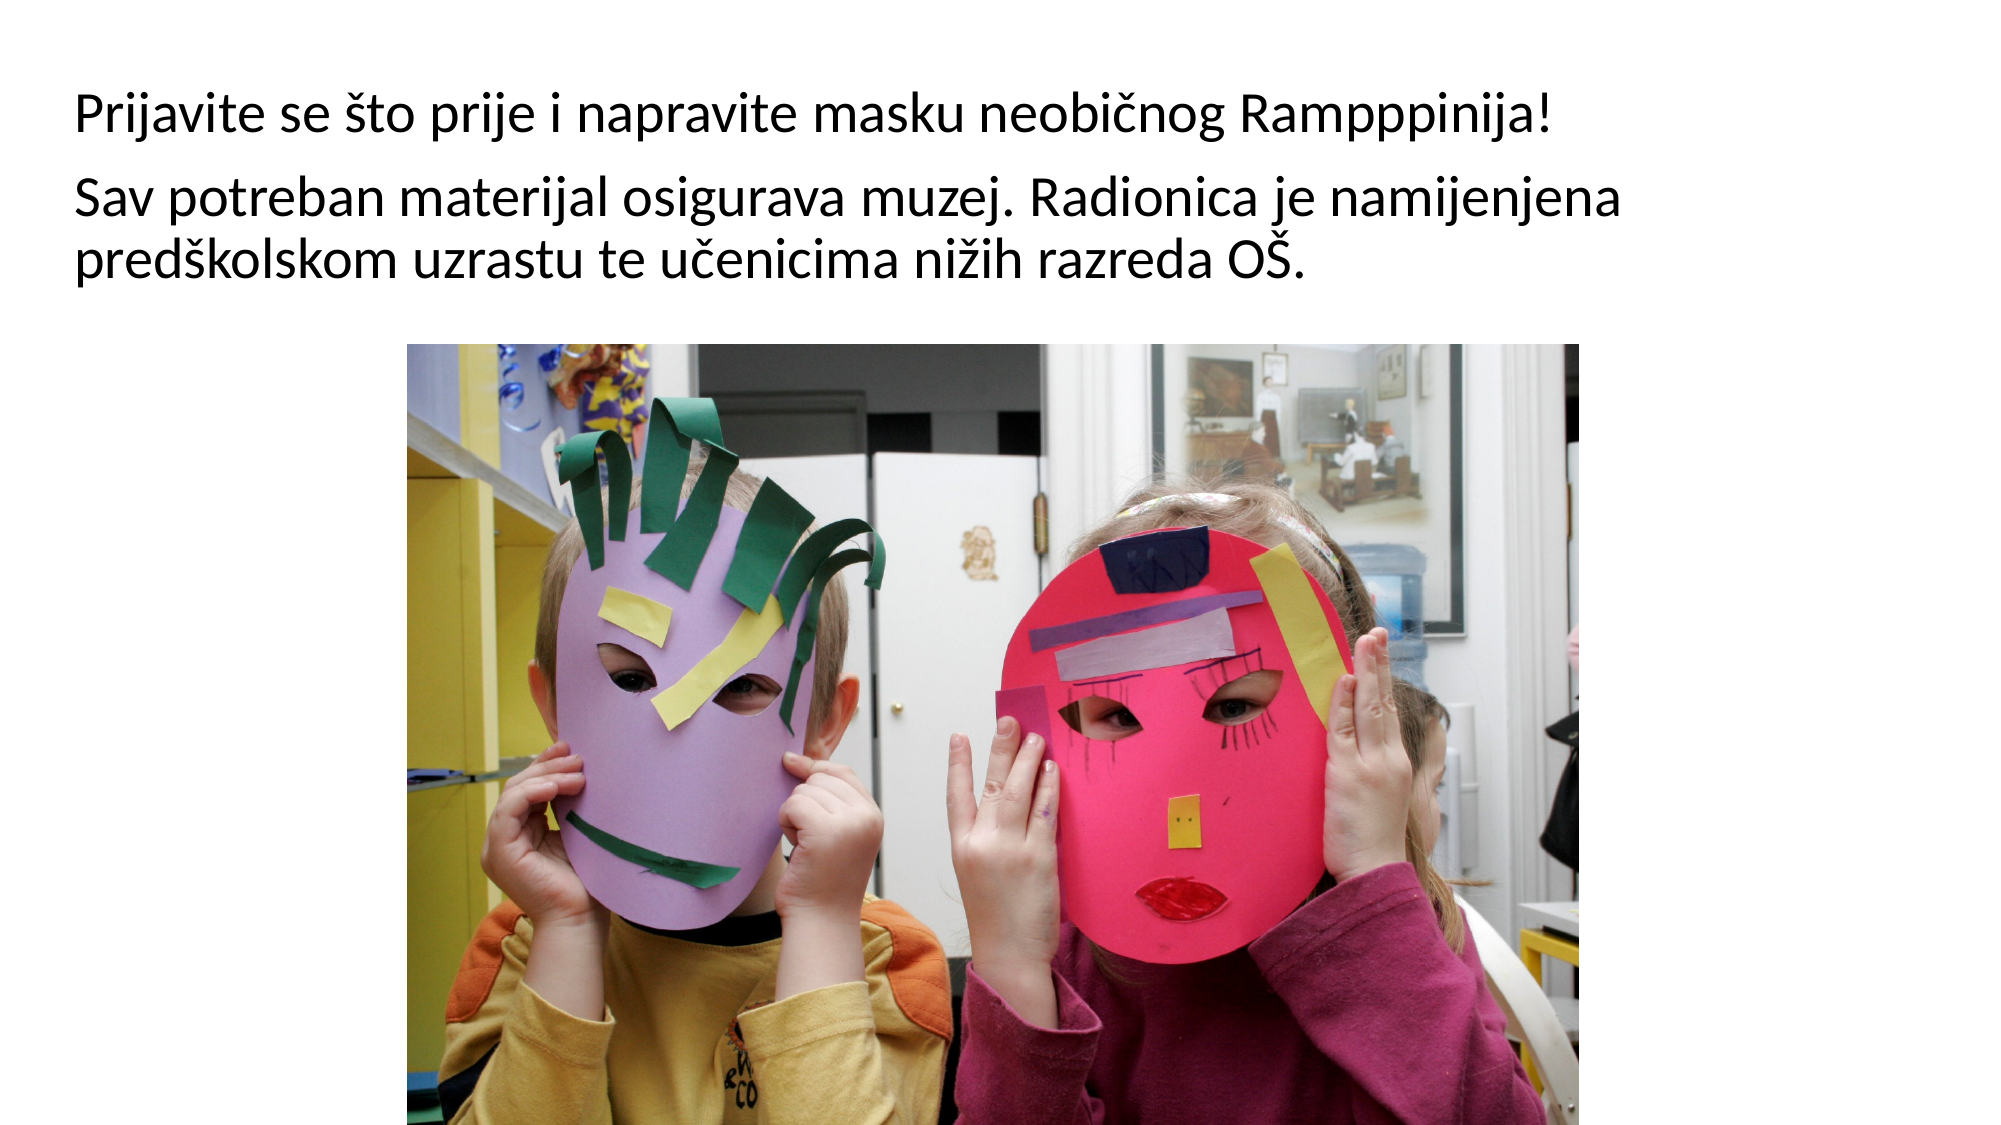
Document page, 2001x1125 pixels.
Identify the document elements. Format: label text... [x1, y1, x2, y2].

list Prijavite se što prije i napravite masku neobičnog Rampppinija! Sav potreban materijal osigurava muzej. Radionica je namijenjena predškolskom uzrastu te učenicima nižih razreda OŠ. [59, 74, 1927, 1084]
picture [407, 344, 1579, 1125]
